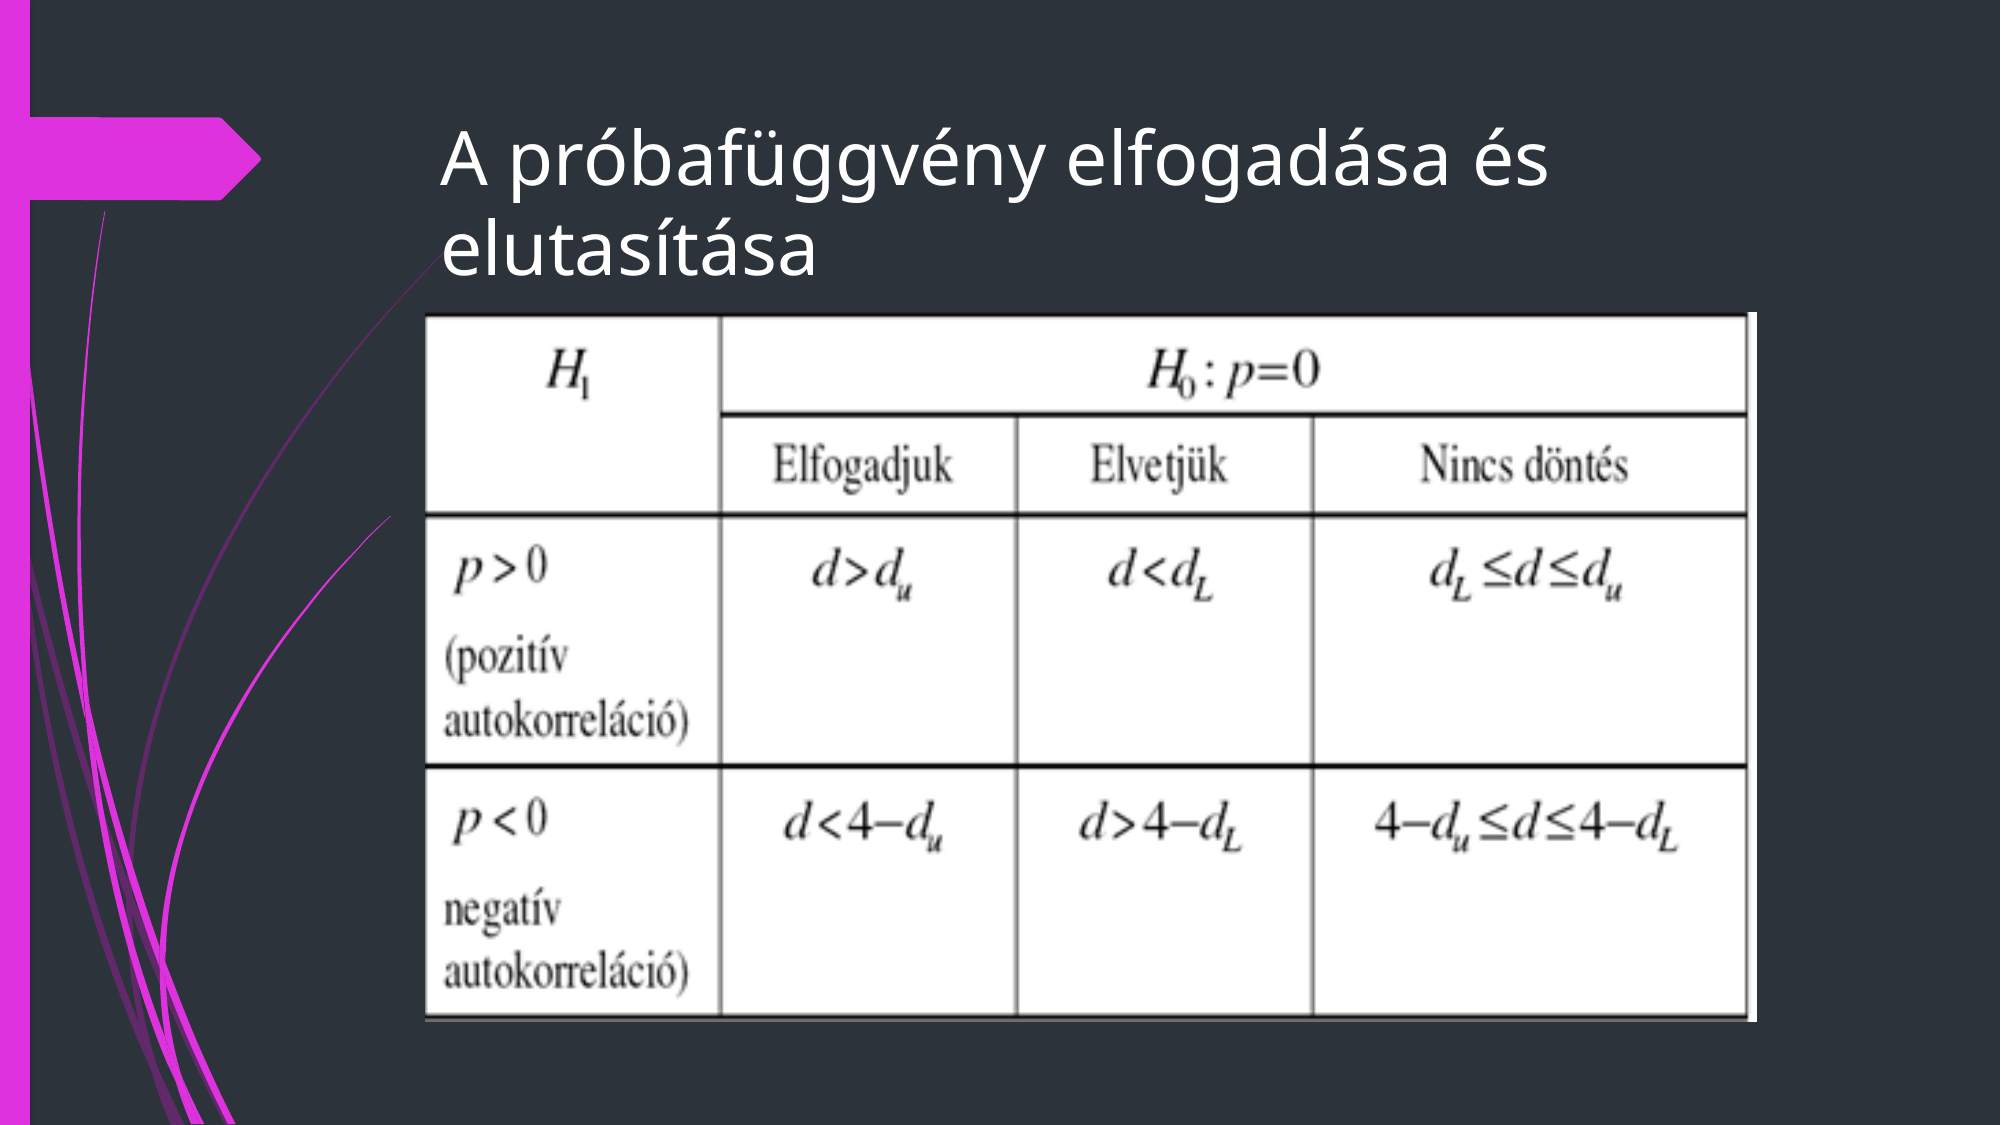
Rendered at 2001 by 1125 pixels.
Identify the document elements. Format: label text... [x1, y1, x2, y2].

title A próbafüggvény elfogadása és elutasítása [425, 102, 1888, 313]
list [425, 312, 1757, 1022]
